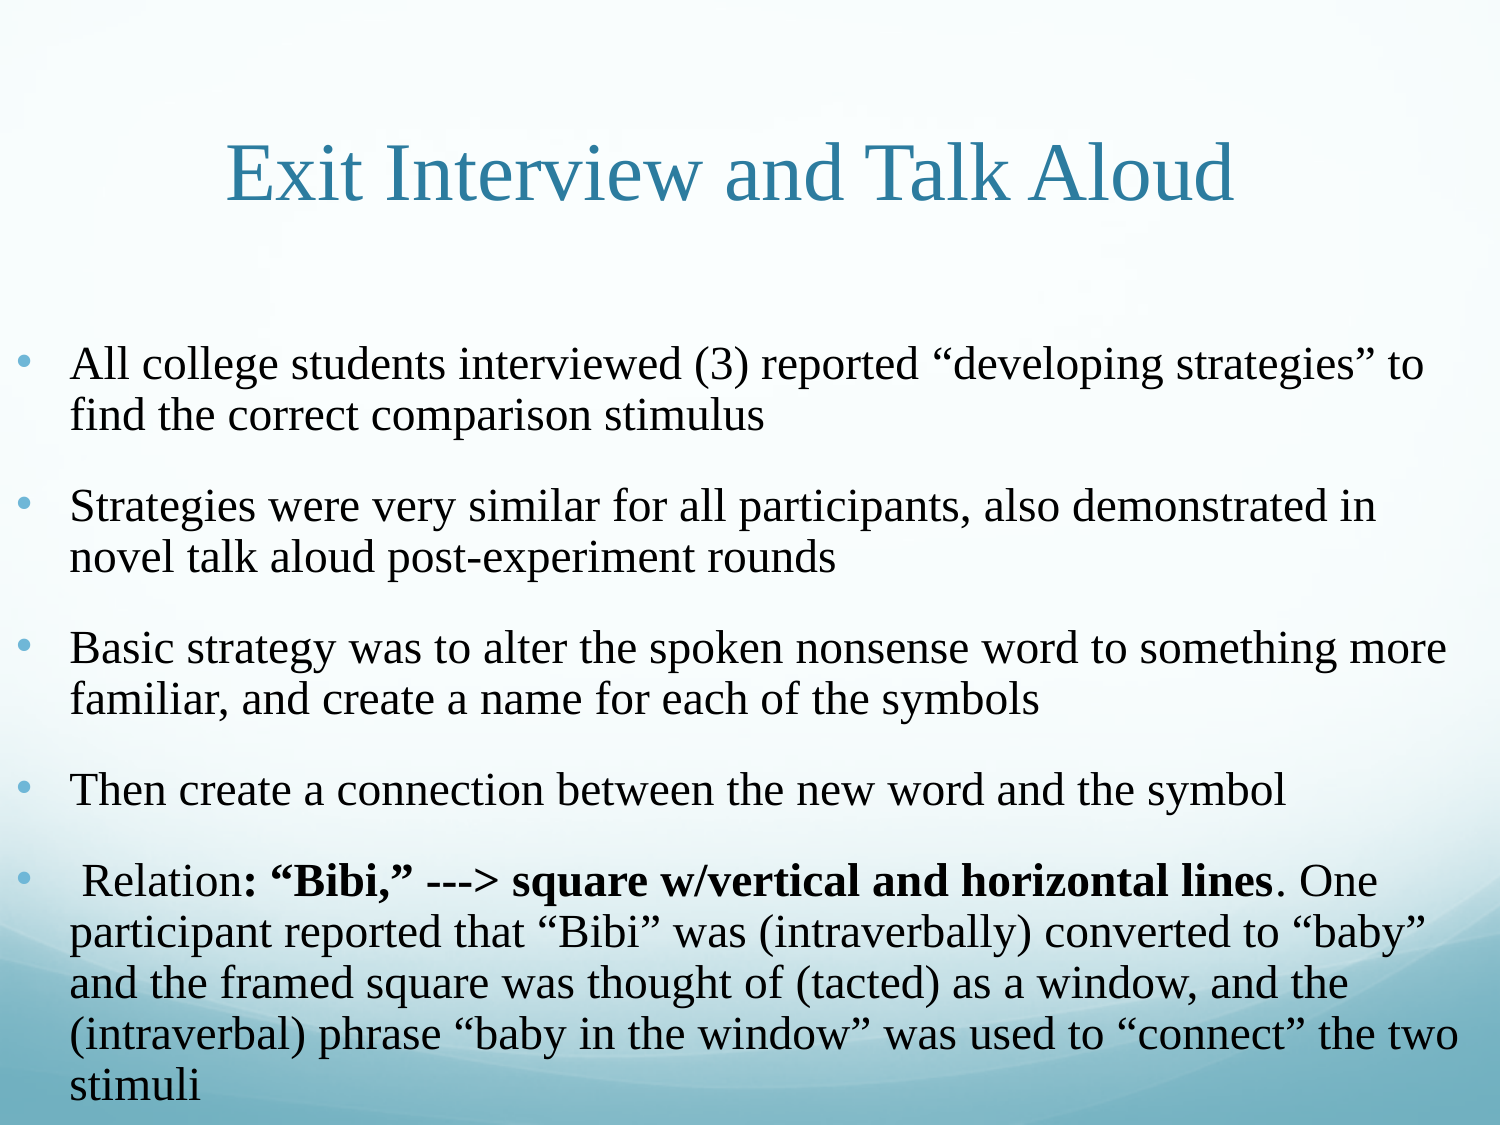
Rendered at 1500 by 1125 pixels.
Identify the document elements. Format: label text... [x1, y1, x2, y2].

list All college students interviewed (3) reported “developing strategies” to find the correct comparison stimulus Strategies were very similar for all participants, also demonstrated in novel talk aloud post-experiment rounds Basic strategy was to alter the spoken nonsense word to something more familiar, and create a name for each of the symbols Then create a connection between the new word and the symbol Relation: “Bibi,” ---> square w/vertical and horizontal lines. One participant reported that “Bibi” was (intraverbally) converted to “baby” and the framed square was thought of (tacted) as a window, and the (intraverbal) phrase “baby in the window” was used to “connect” the two stimuli [0, 331, 1500, 1125]
title Exit Interview and Talk Aloud [62, 101, 1400, 225]
